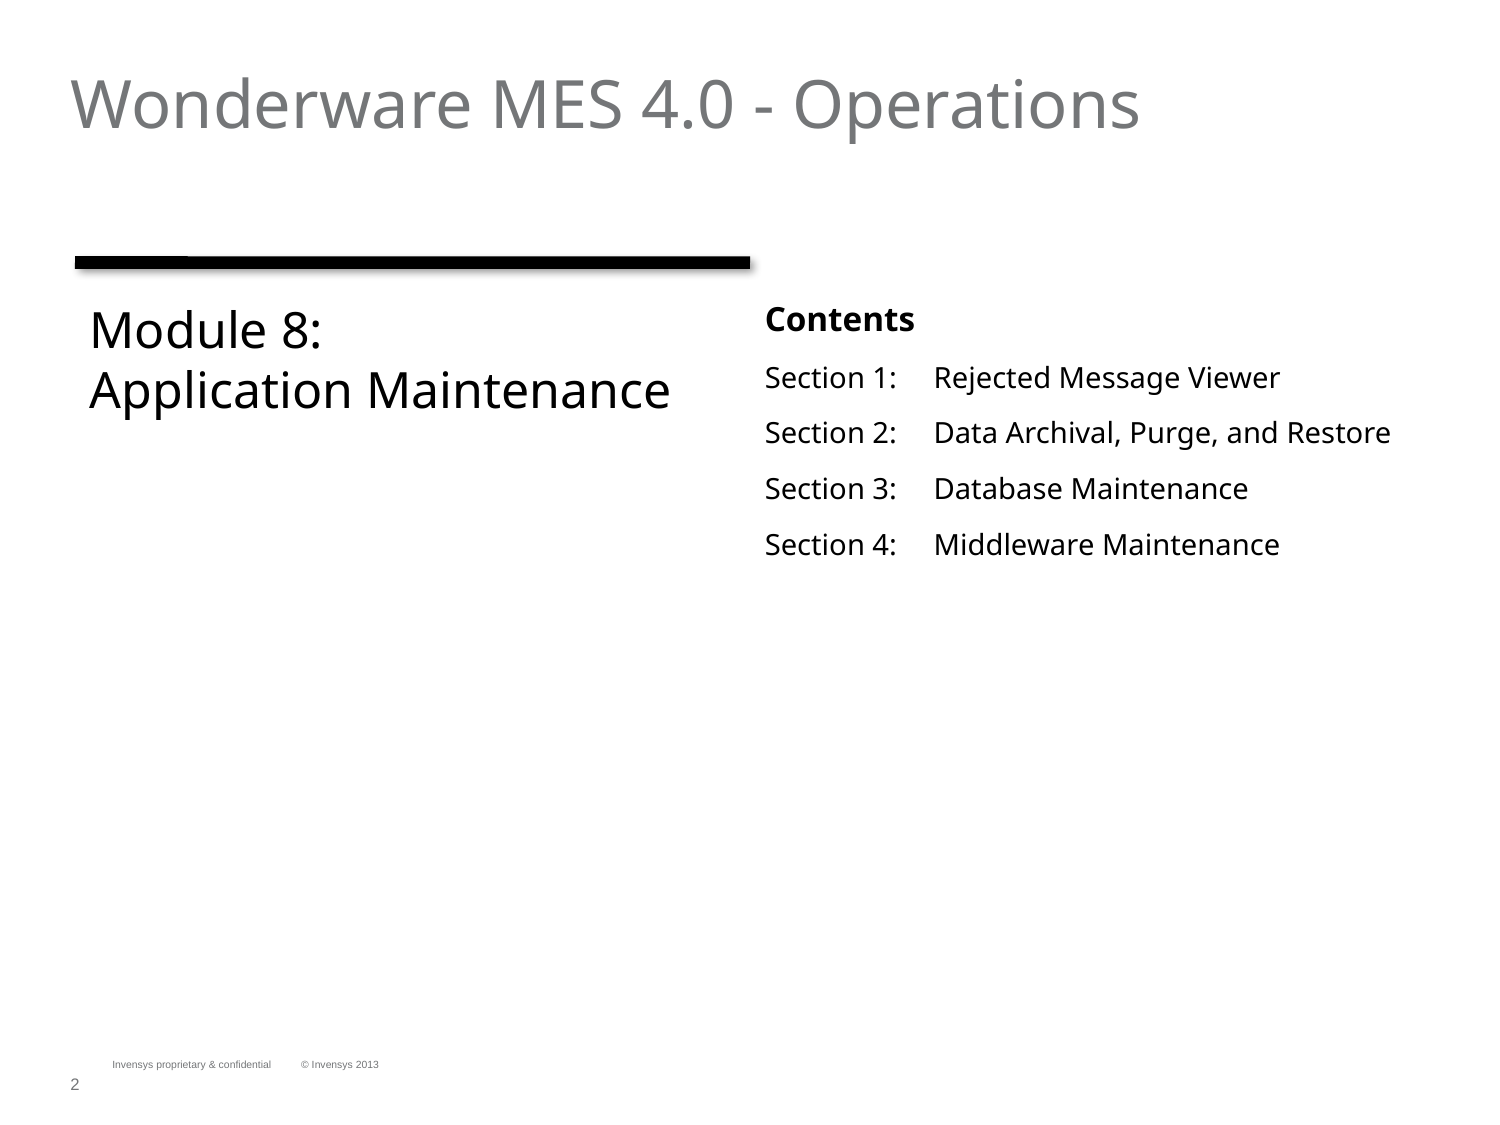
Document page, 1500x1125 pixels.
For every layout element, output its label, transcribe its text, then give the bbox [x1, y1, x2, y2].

footer Invensys proprietary & confidential [111, 1058, 294, 1089]
slide_number © Invensys 2013 [300, 1058, 609, 1089]
title Wonderware MES 4.0 - Operations [70, 69, 1430, 218]
text_box Module 8: Application Maintenance [74, 290, 749, 563]
text_box Contents Section 1: Rejected Message Viewer Section 2: Data Archival, Purge, and Restore Section 3: Database Maintenance Section 4: Middleware Maintenance [749, 290, 1425, 976]
